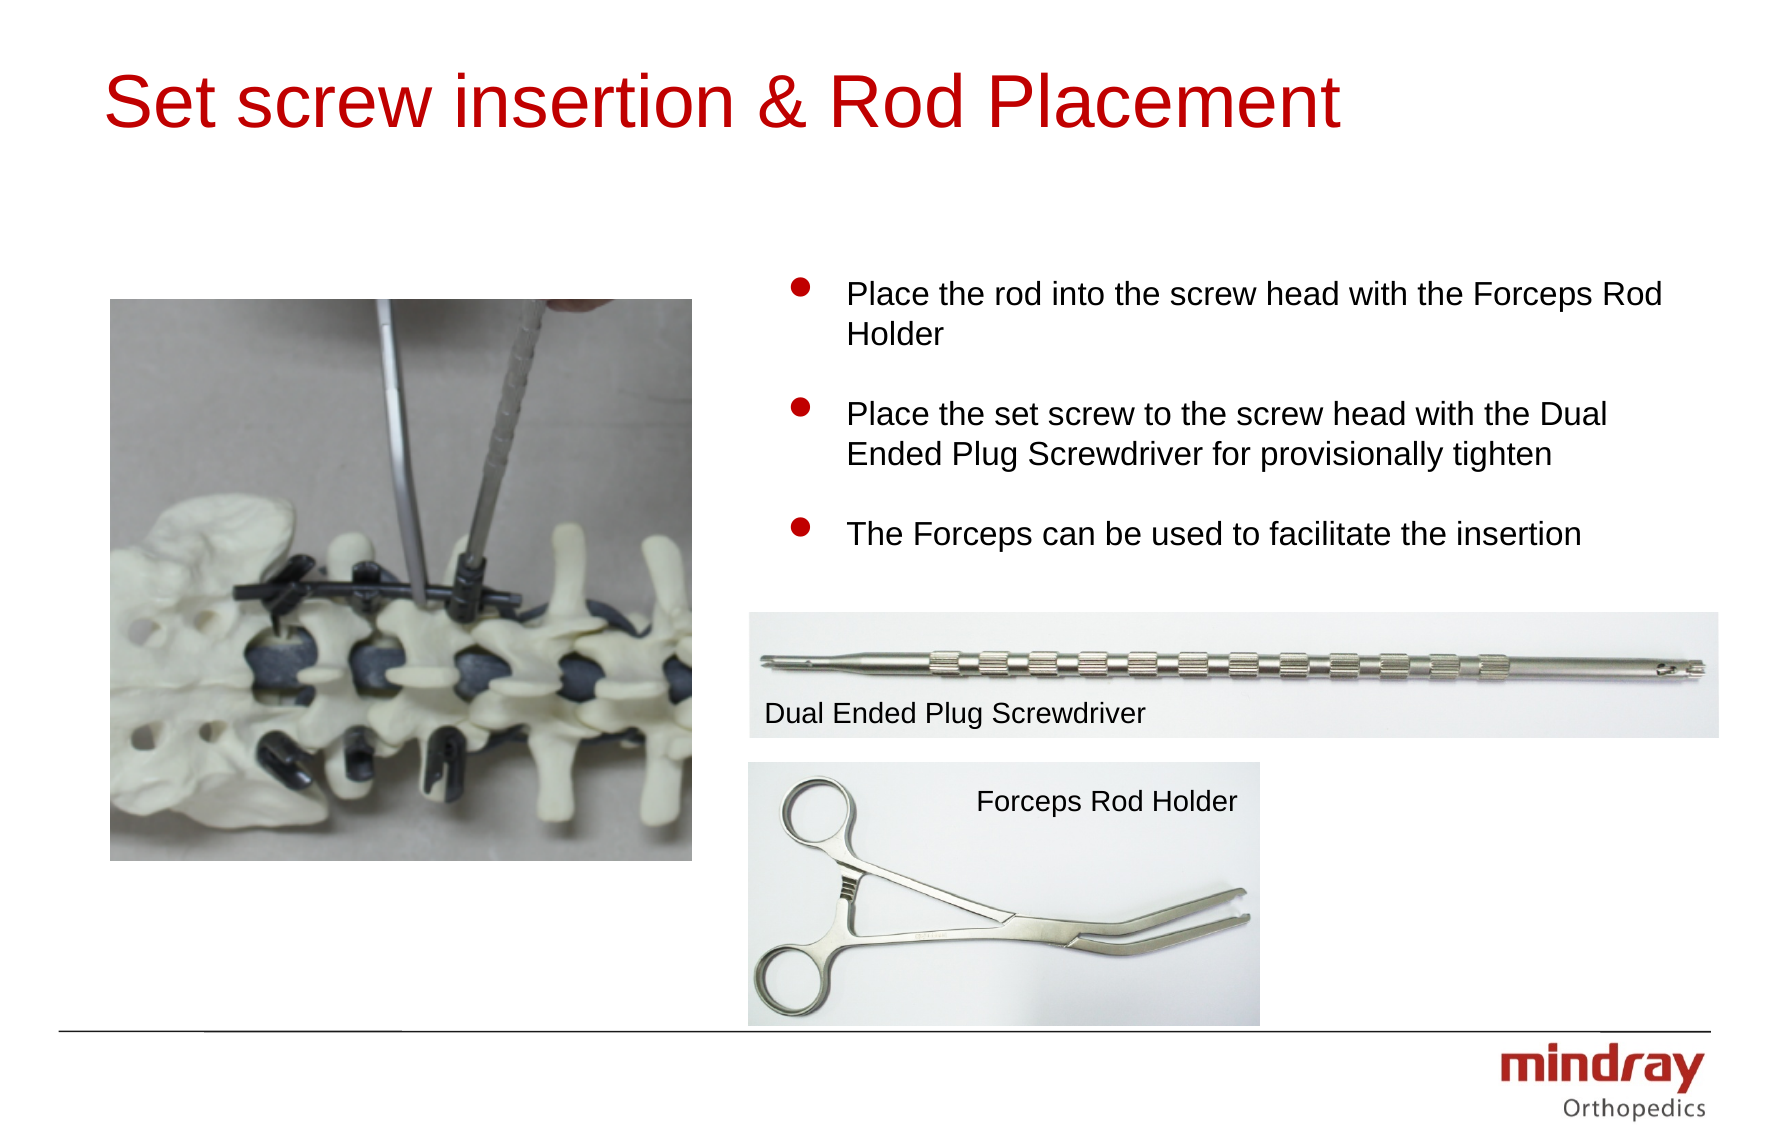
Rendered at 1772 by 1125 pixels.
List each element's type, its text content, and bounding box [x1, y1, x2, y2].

picture [1498, 1037, 1707, 1125]
text_box Place the rod into the screw head with the Forceps Rod Holder Place the set screw to the screw head with the Dual Ended Plug Screwdriver for provisionally tighten The Forceps can be used to facilitate the insertion [773, 224, 1711, 610]
title Set screw insertion & Rod Placement [88, 45, 1684, 233]
picture [748, 612, 1723, 738]
picture [110, 299, 692, 861]
picture [748, 762, 1260, 1027]
